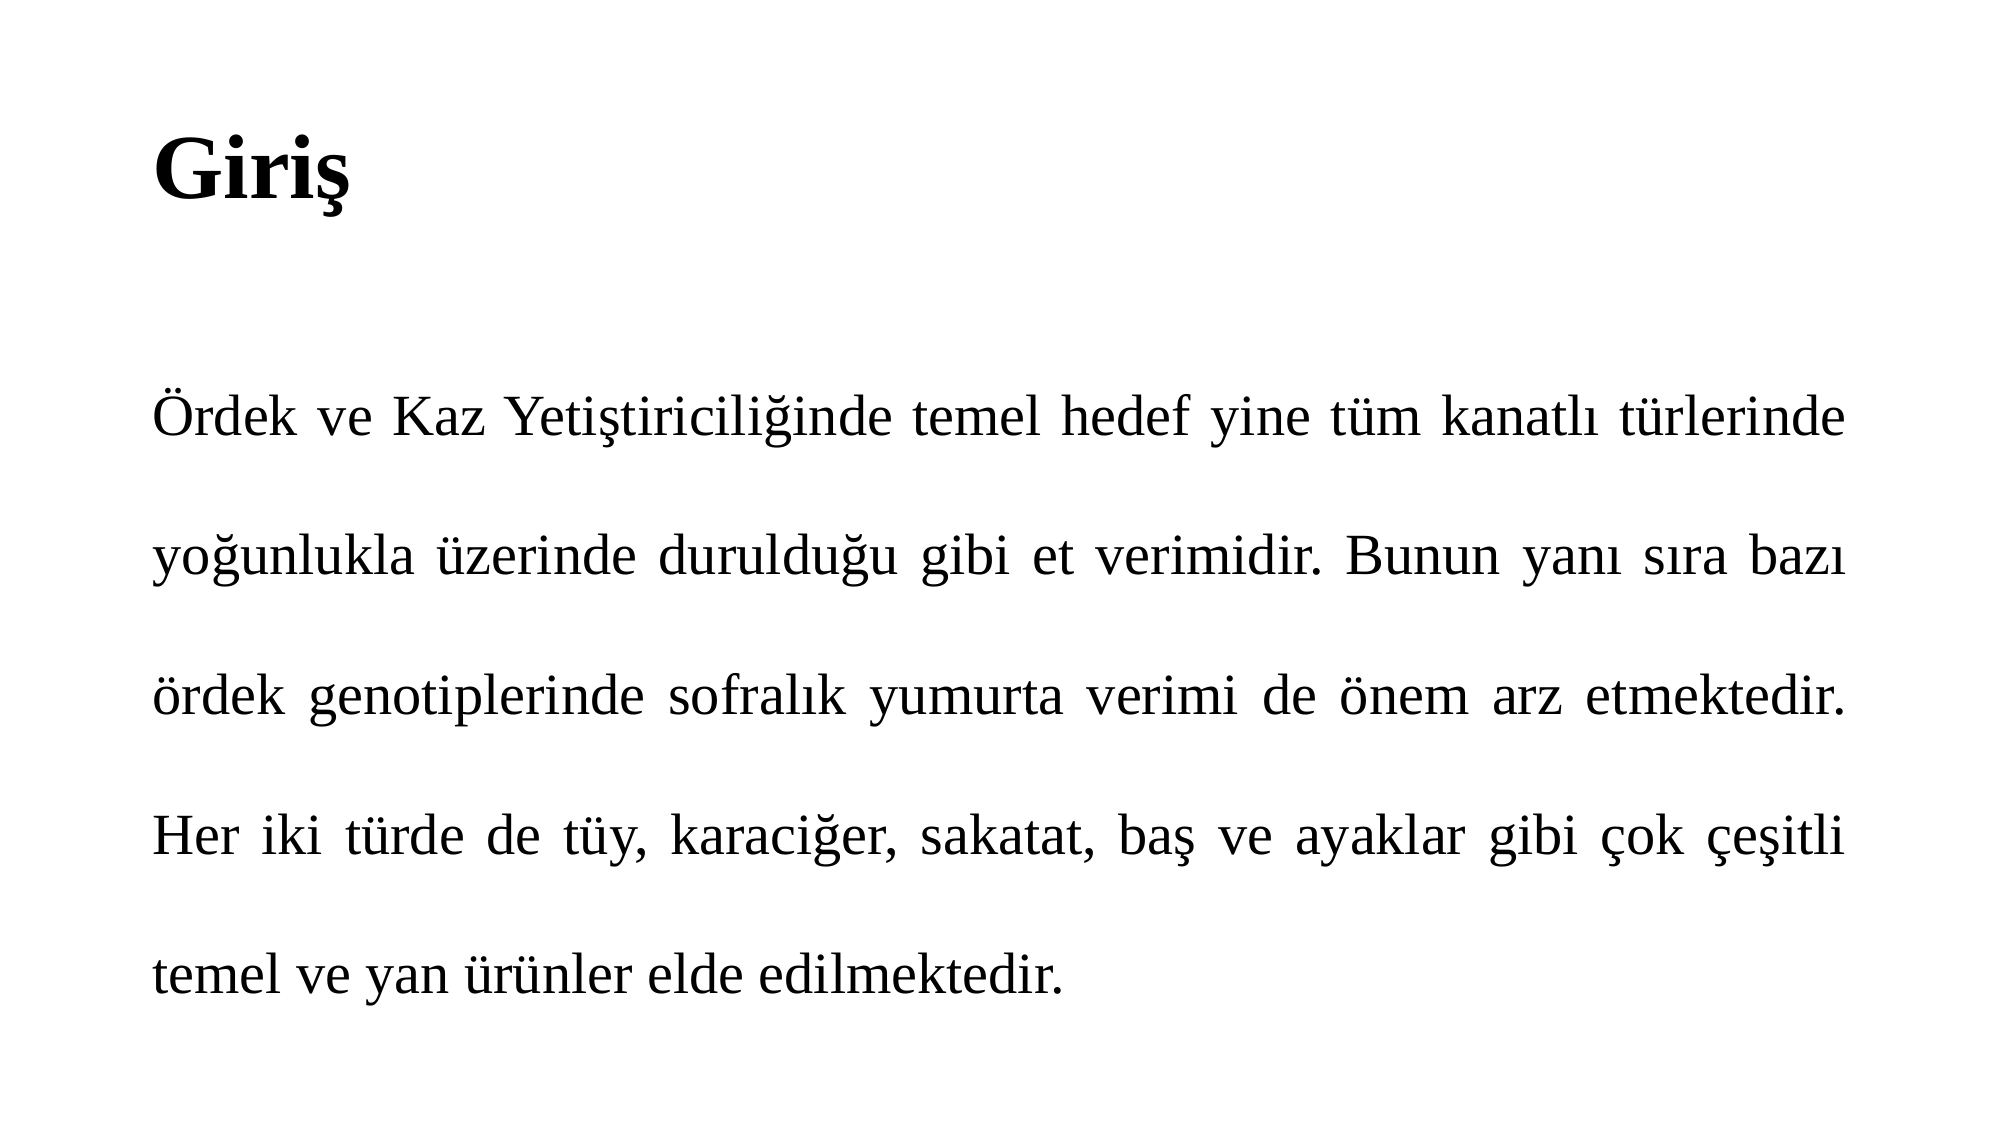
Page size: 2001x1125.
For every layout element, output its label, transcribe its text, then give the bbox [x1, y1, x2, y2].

title Giriş [137, 59, 1863, 278]
list Ördek ve Kaz Yetiştiriciliğinde temel hedef yine tüm kanatlı türlerinde yoğunlukla üzerinde durulduğu gibi et verimidir. Bunun yanı sıra bazı ördek genotiplerinde sofralık yumurta verimi de önem arz etmektedir. Her iki türde de tüy, karaciğer, sakatat, baş ve ayaklar gibi çok çeşitli temel ve yan ürünler elde edilmektedir. [137, 299, 1863, 1014]
